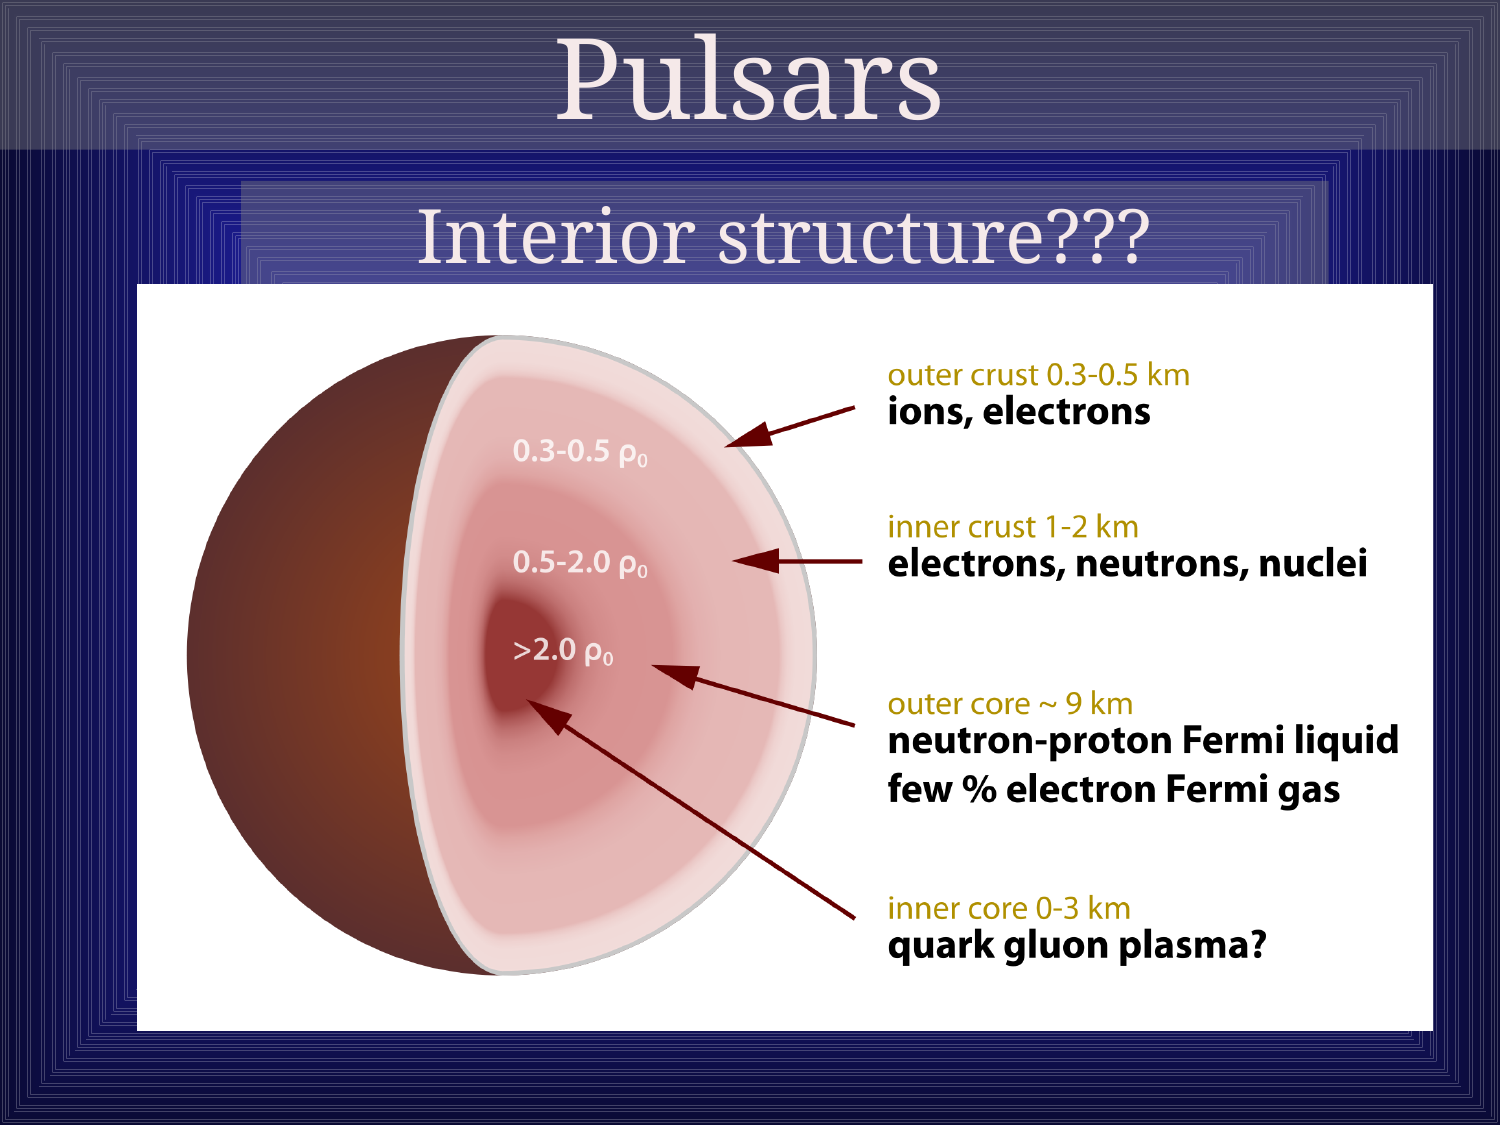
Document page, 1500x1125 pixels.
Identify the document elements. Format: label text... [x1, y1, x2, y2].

text_box Interior structure??? [241, 180, 1329, 283]
picture [137, 284, 1433, 1031]
text_box Pulsars [0, 0, 1500, 150]
